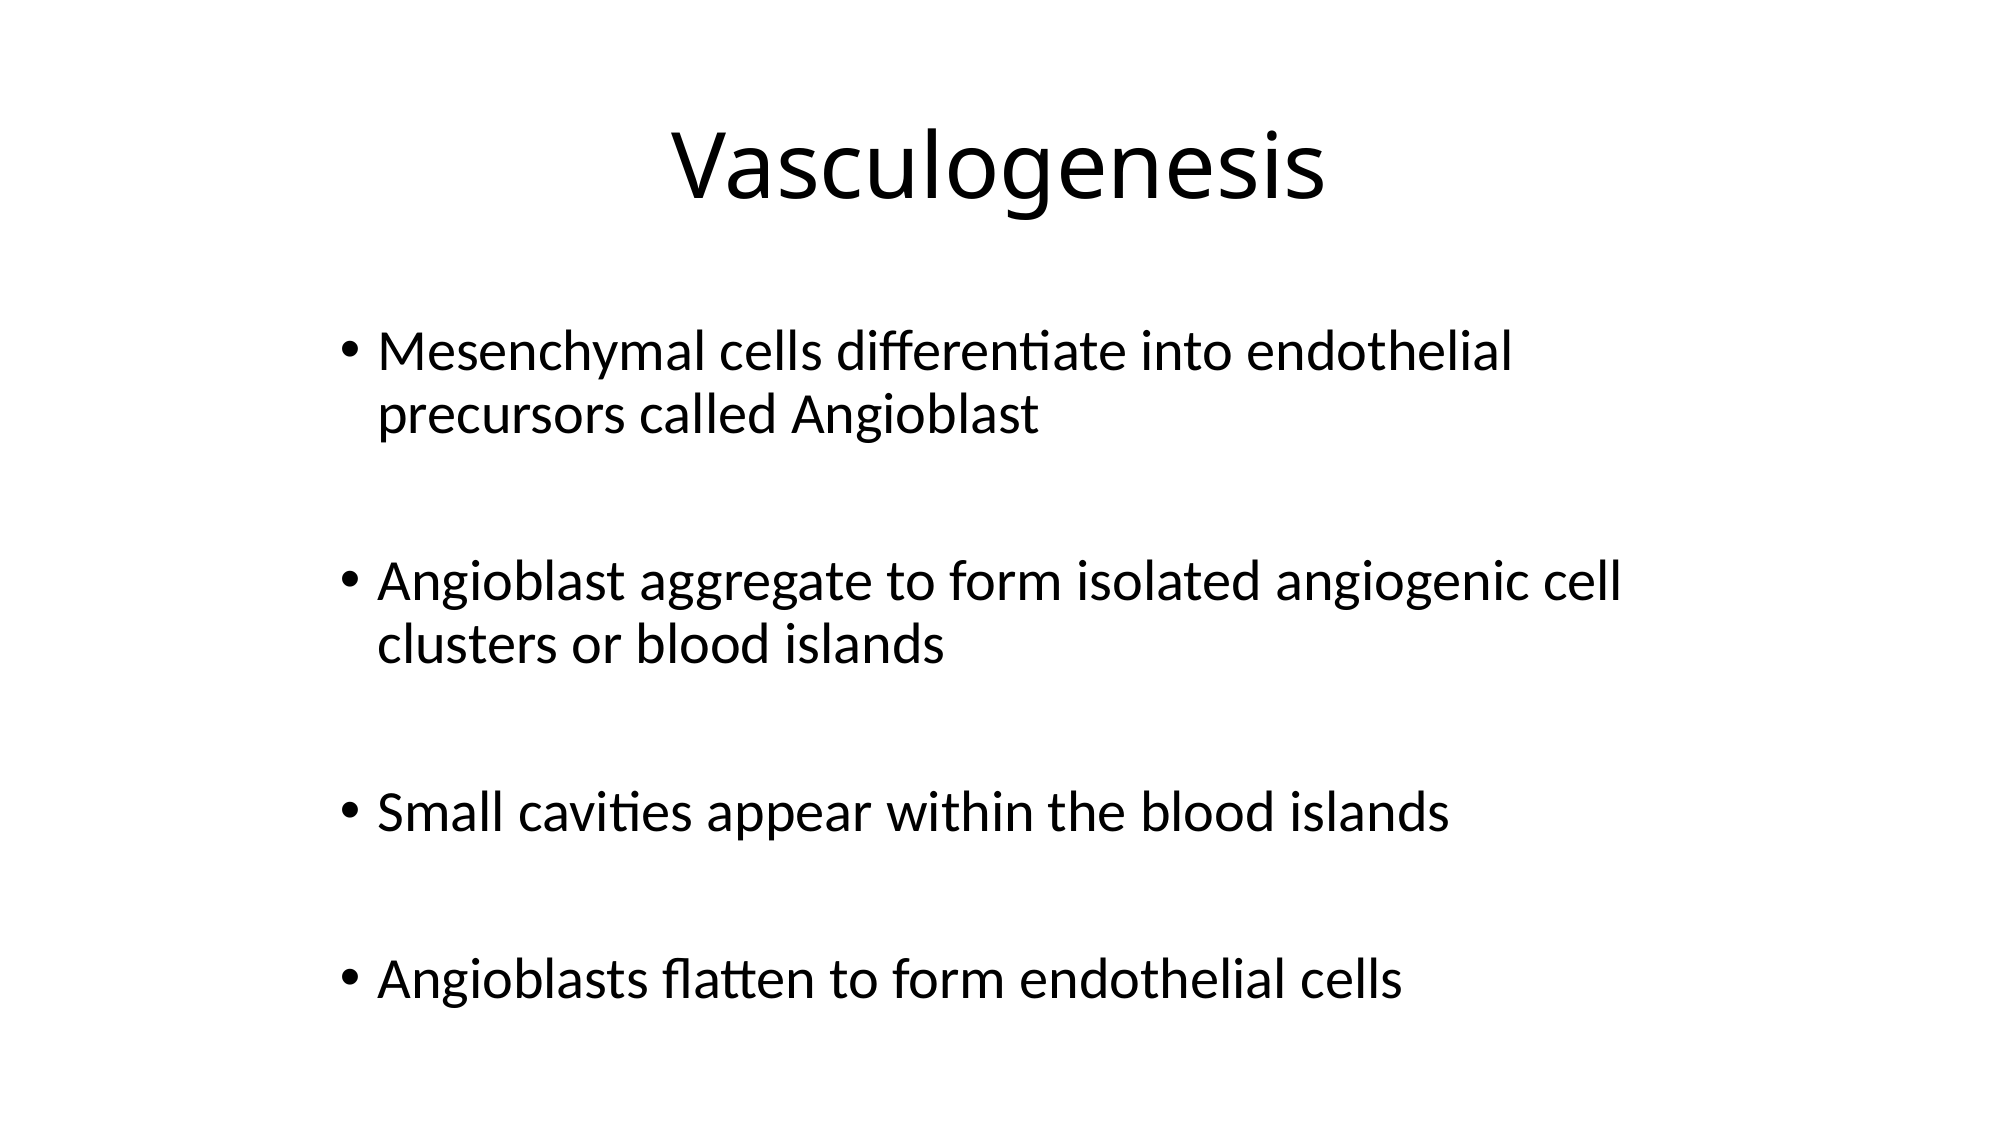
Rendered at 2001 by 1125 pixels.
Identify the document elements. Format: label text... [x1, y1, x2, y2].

list Mesenchymal cells differentiate into endothelial precursors called Angioblast Angioblast aggregate to form isolated angiogenic cell clusters or blood islands Small cavities appear within the blood islands Angioblasts flatten to form endothelial cells [324, 312, 1675, 1125]
title Vasculogenesis [137, 59, 1863, 278]
